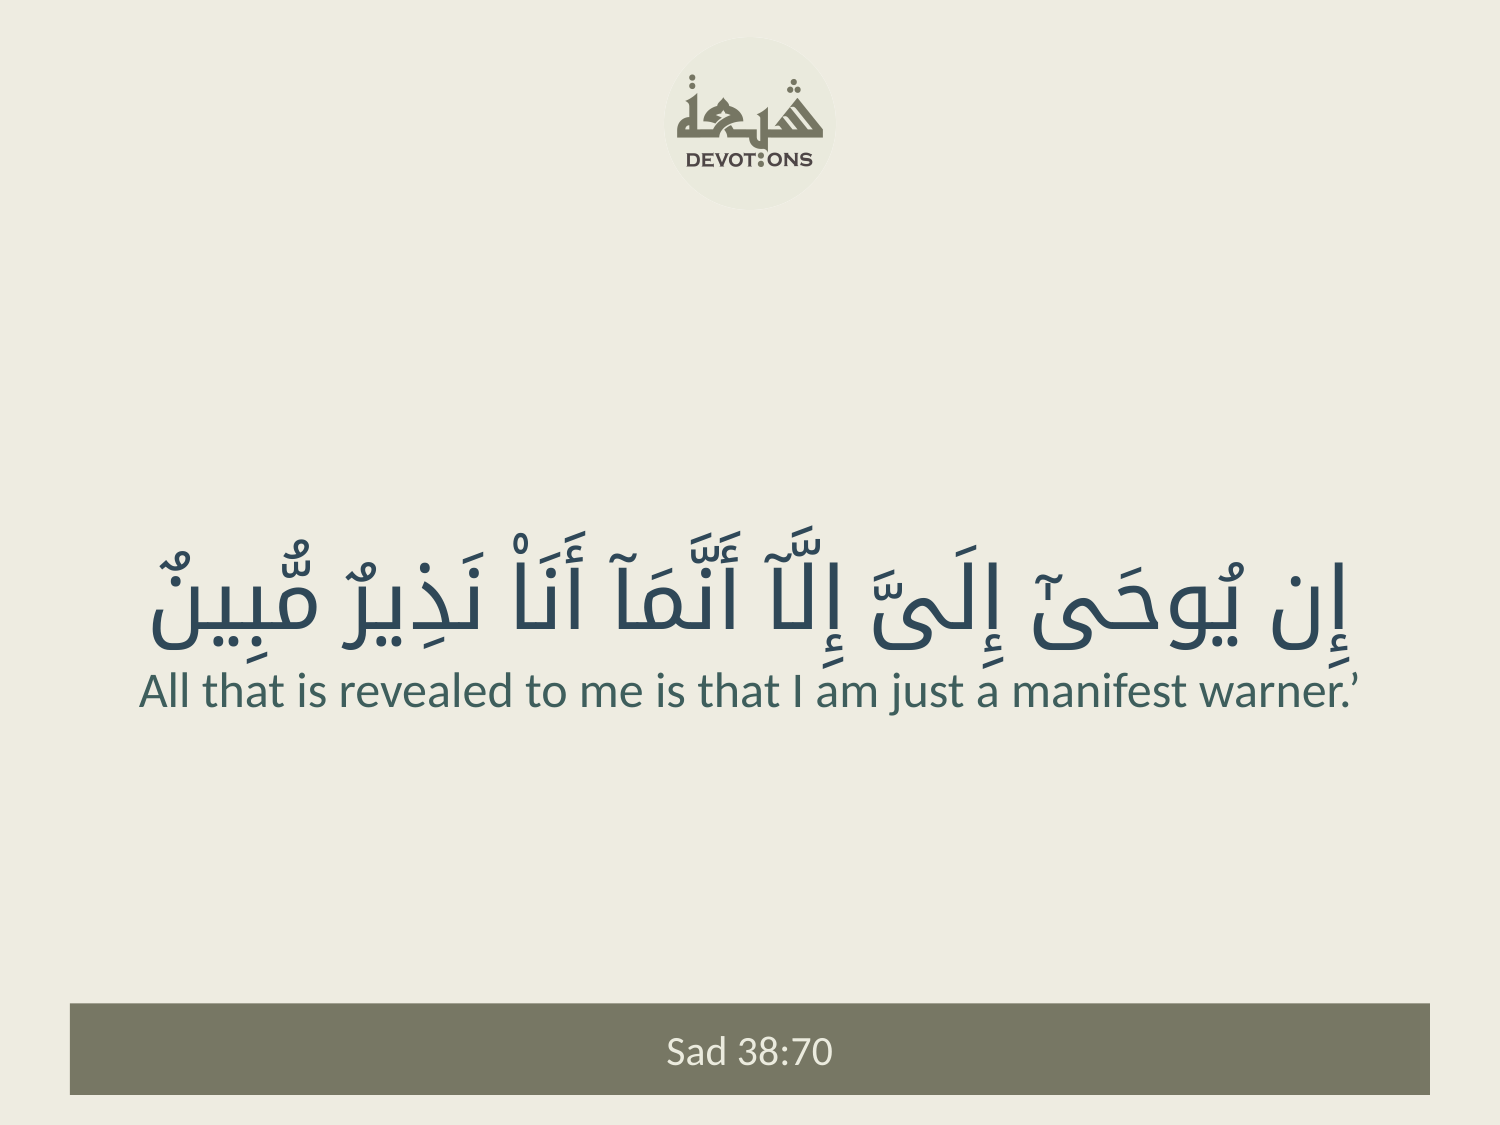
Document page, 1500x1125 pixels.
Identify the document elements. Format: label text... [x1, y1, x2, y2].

list إِن يُوحَىٰٓ إِلَىَّ إِلَّآ أَنَّمَآ أَنَا۠ نَذِيرٌ مُّبِينٌ All that is revealed to me is that I am just a manifest warner.’ [69, 203, 1430, 1003]
picture [656, 29, 844, 203]
list Sad 38:70 [69, 1003, 1430, 1095]
